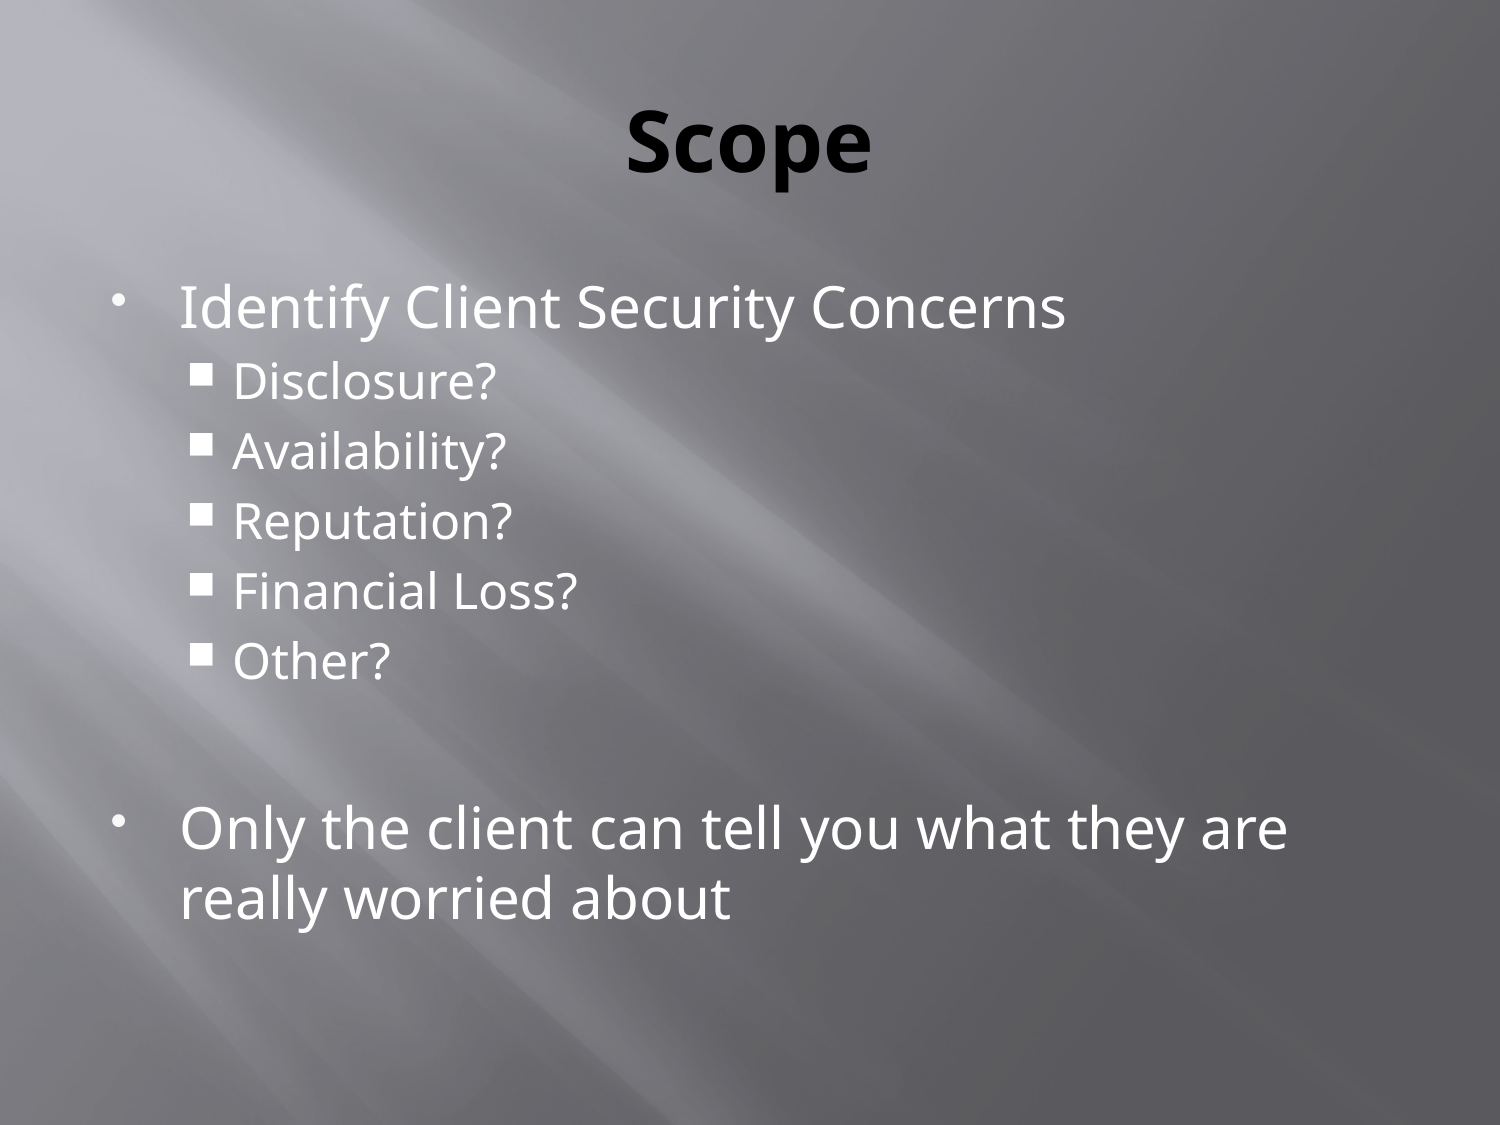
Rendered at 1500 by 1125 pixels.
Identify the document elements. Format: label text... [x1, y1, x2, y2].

title Scope [75, 45, 1425, 233]
list Identify Client Security Concerns Disclosure? Availability? Reputation? Financial Loss? Other? Only the client can tell you what they are really worried about [75, 262, 1425, 1035]
